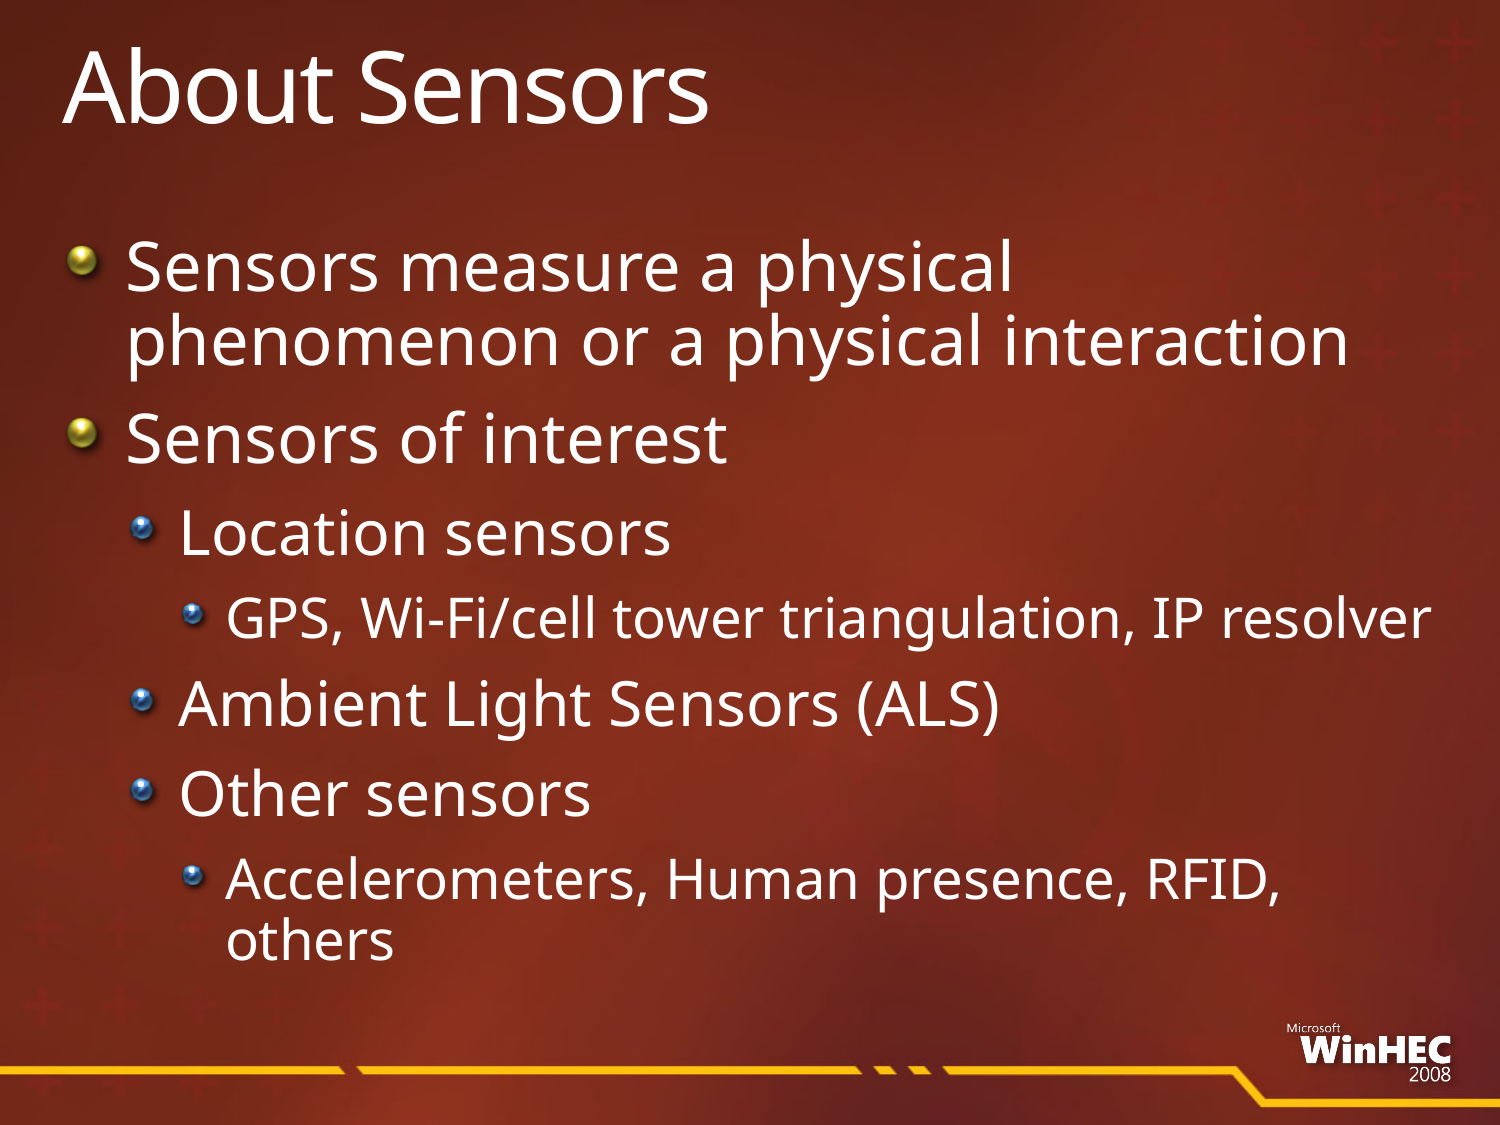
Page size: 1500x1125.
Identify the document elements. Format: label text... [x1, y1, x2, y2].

picture [0, 0, 1500, 1125]
title About Sensors [62, 37, 1438, 147]
list Sensors measure a physical phenomenon or a physical interaction Sensors of interest Location sensors GPS, Wi-Fi/cell tower triangulation, IP resolver Ambient Light Sensors (ALS) Other sensors Accelerometers, Human presence, RFID, others [62, 231, 1438, 922]
